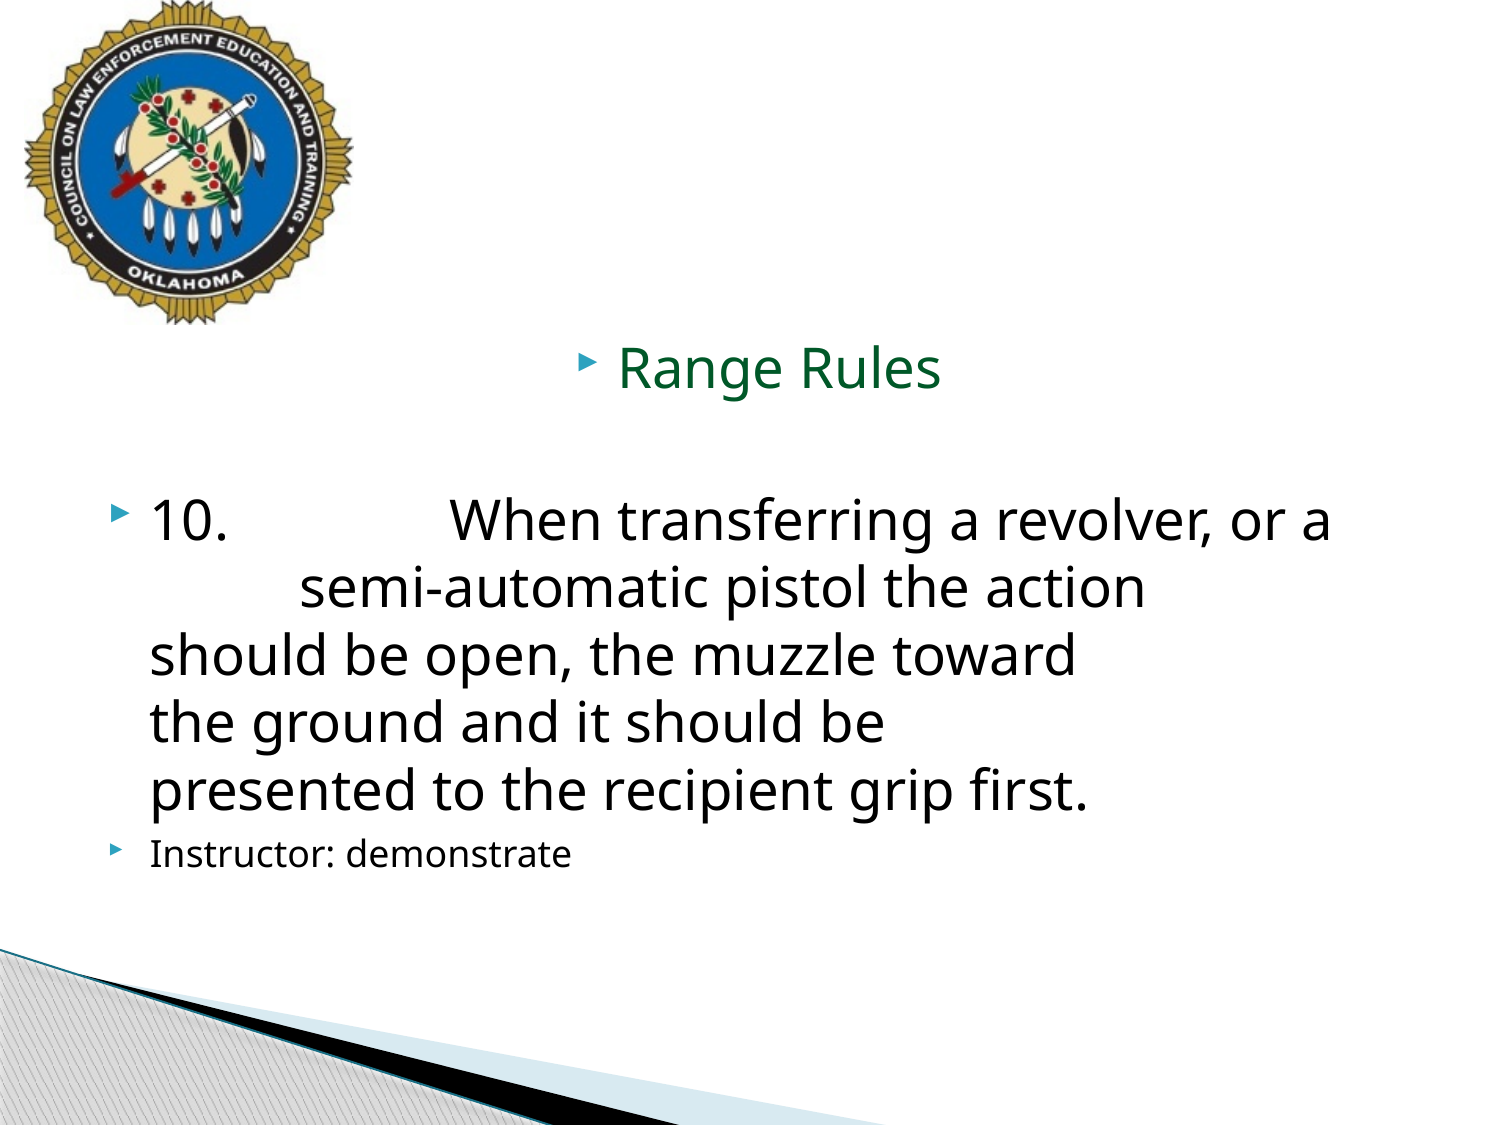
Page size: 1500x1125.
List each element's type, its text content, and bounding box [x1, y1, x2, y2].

list Range Rules 10. When transferring a revolver, or a semi-automatic pistol the action should be open, the muzzle toward the ground and it should be presented to the recipient grip first. Instructor: demonstrate [74, 324, 1426, 926]
picture [24, 0, 354, 325]
